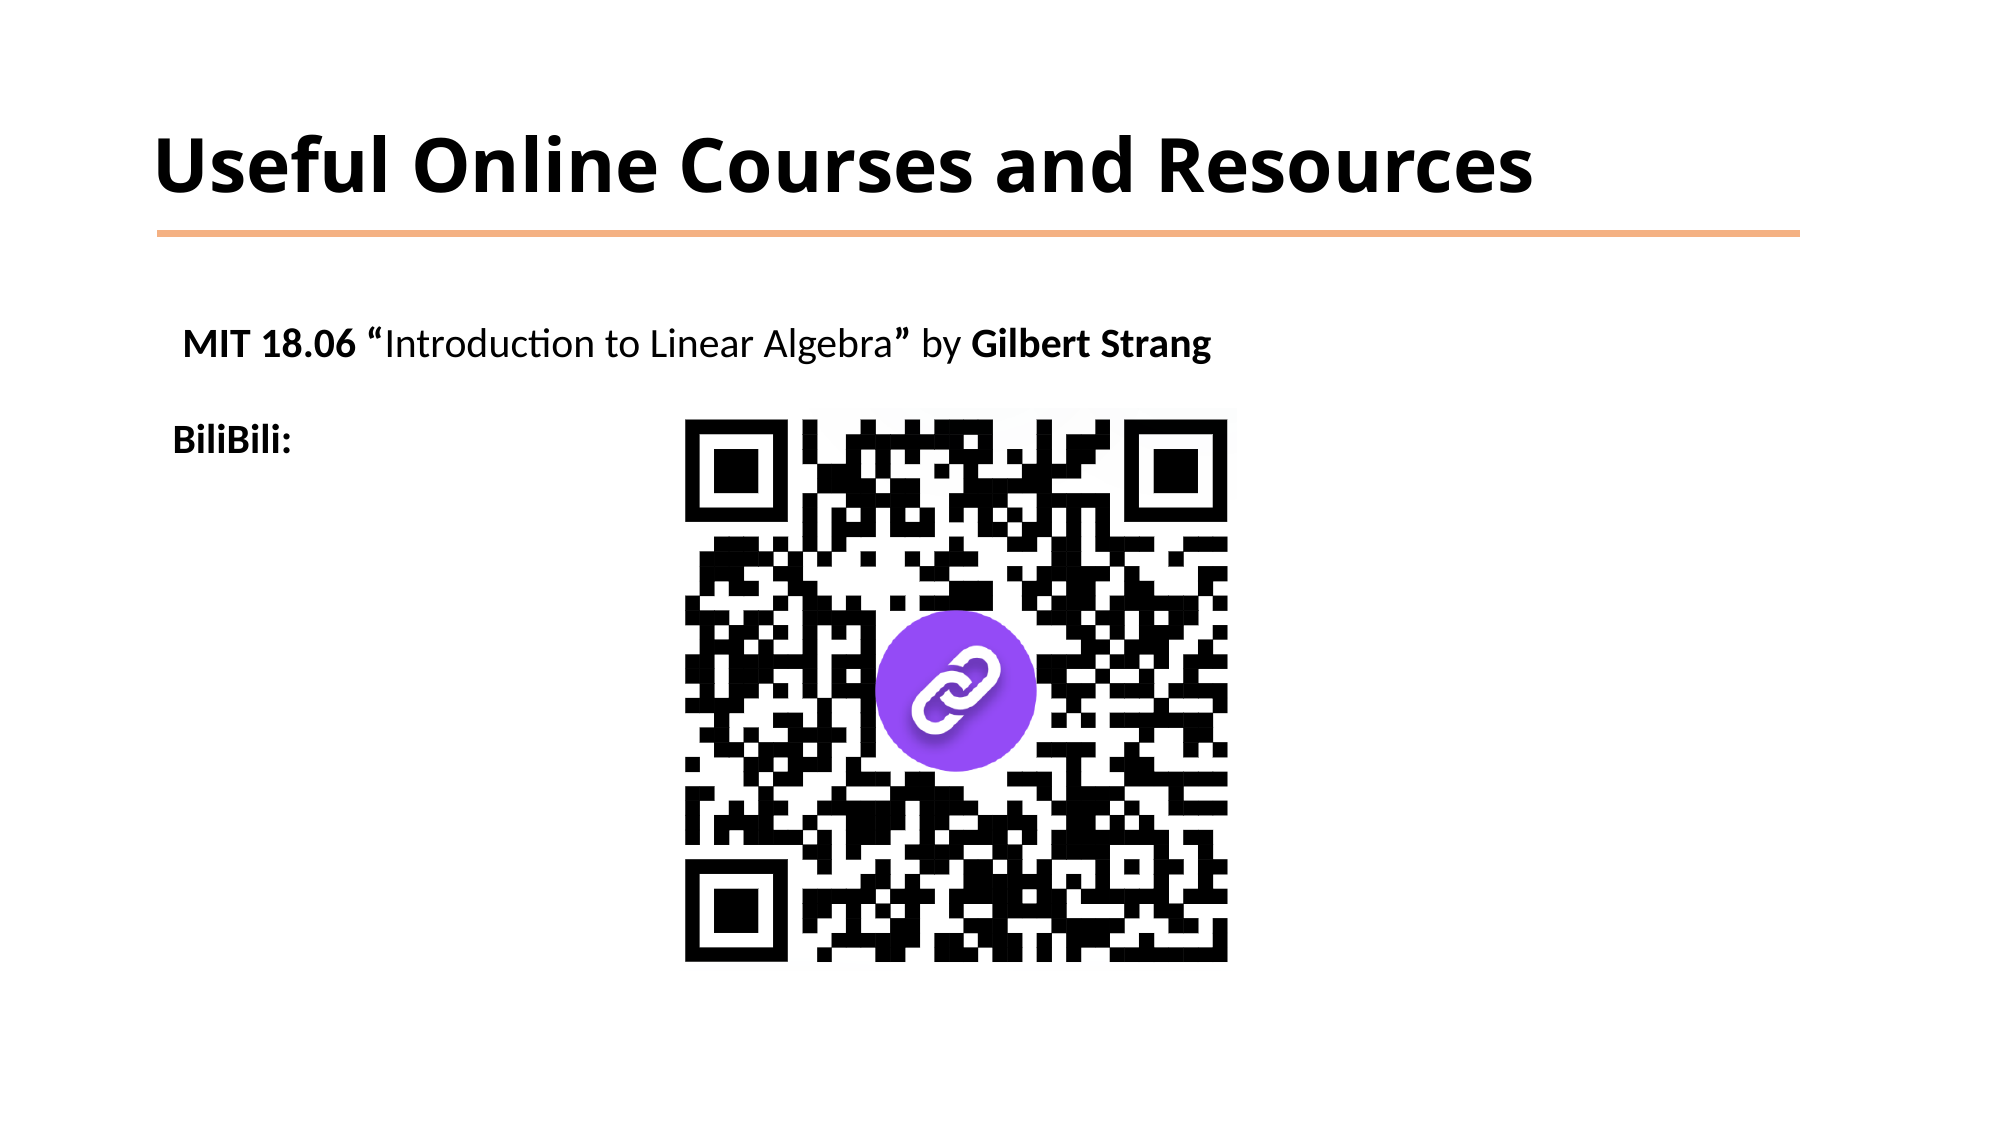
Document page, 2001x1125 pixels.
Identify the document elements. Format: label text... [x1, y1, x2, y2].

text_box BiliBili: [157, 404, 308, 470]
picture [671, 408, 1237, 971]
text_box MIT 18.06 “Introduction to Linear Algebra” by Gilbert Strang [167, 308, 1227, 373]
title Useful Online Courses and Resources [137, 59, 1863, 278]
